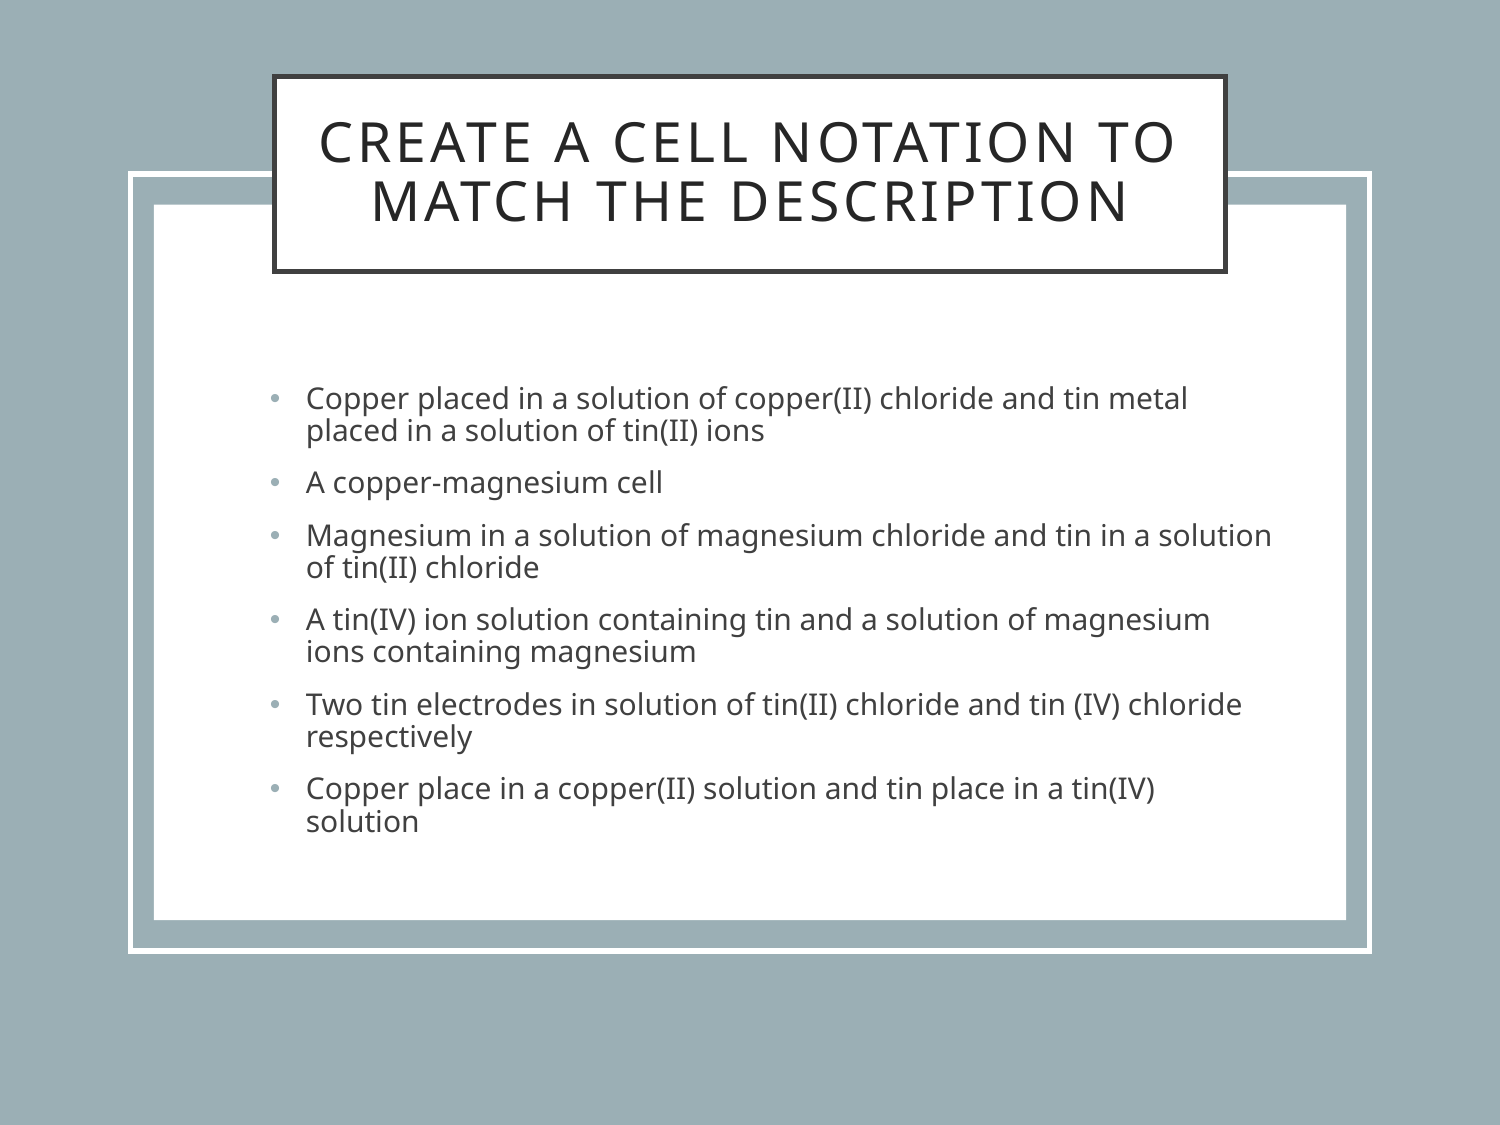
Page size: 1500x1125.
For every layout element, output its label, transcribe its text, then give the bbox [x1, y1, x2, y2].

title Create a cell notation to match the description [272, 74, 1228, 274]
text_box [130, 173, 1370, 952]
text_box [0, 0, 1500, 1125]
list Copper placed in a solution of copper(II) chloride and tin metal placed in a solution of tin(II) ions A copper-magnesium cell Magnesium in a solution of magnesium chloride and tin in a solution of tin(II) chloride A tin(IV) ion solution containing tin and a solution of magnesium ions containing magnesium Two tin electrodes in solution of tin(II) chloride and tin (IV) chloride respectively Copper place in a copper(II) solution and tin place in a tin(IV) solution [209, 375, 1291, 849]
